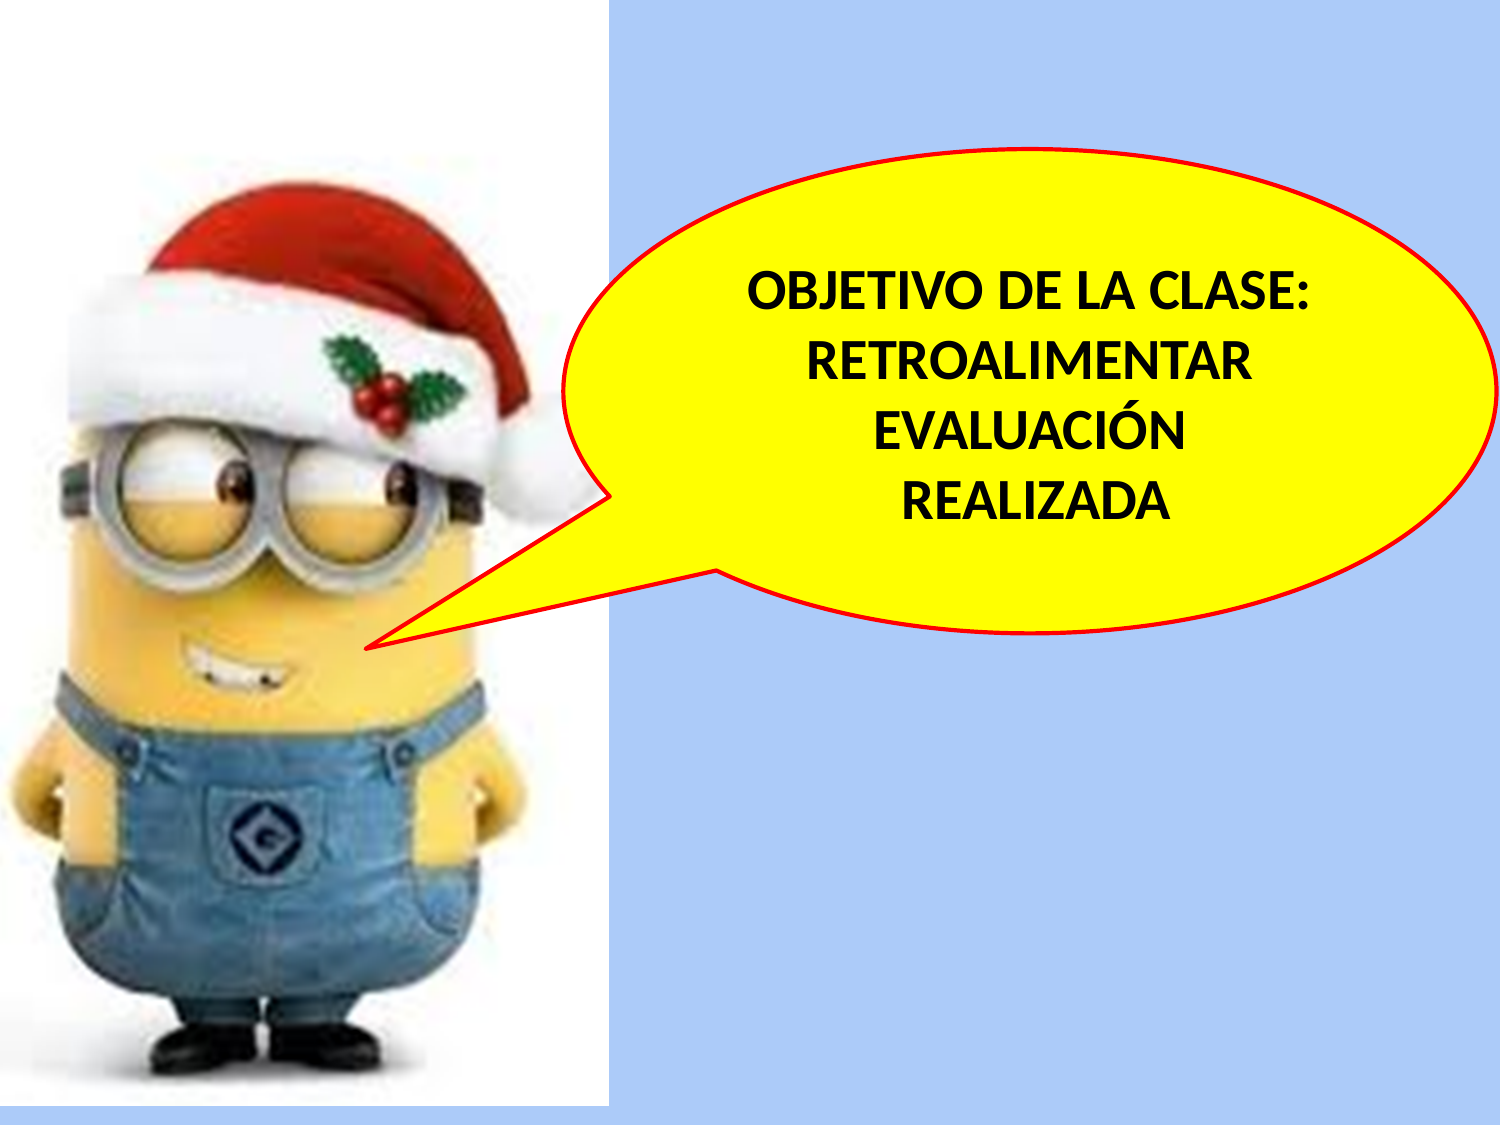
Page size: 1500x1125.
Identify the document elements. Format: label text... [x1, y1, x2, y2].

picture [0, 0, 609, 1107]
text_box OBJETIVO DE LA CLASE: RETROALIMENTAR EVALUACIÓN REALIZADA [612, 146, 1499, 636]
